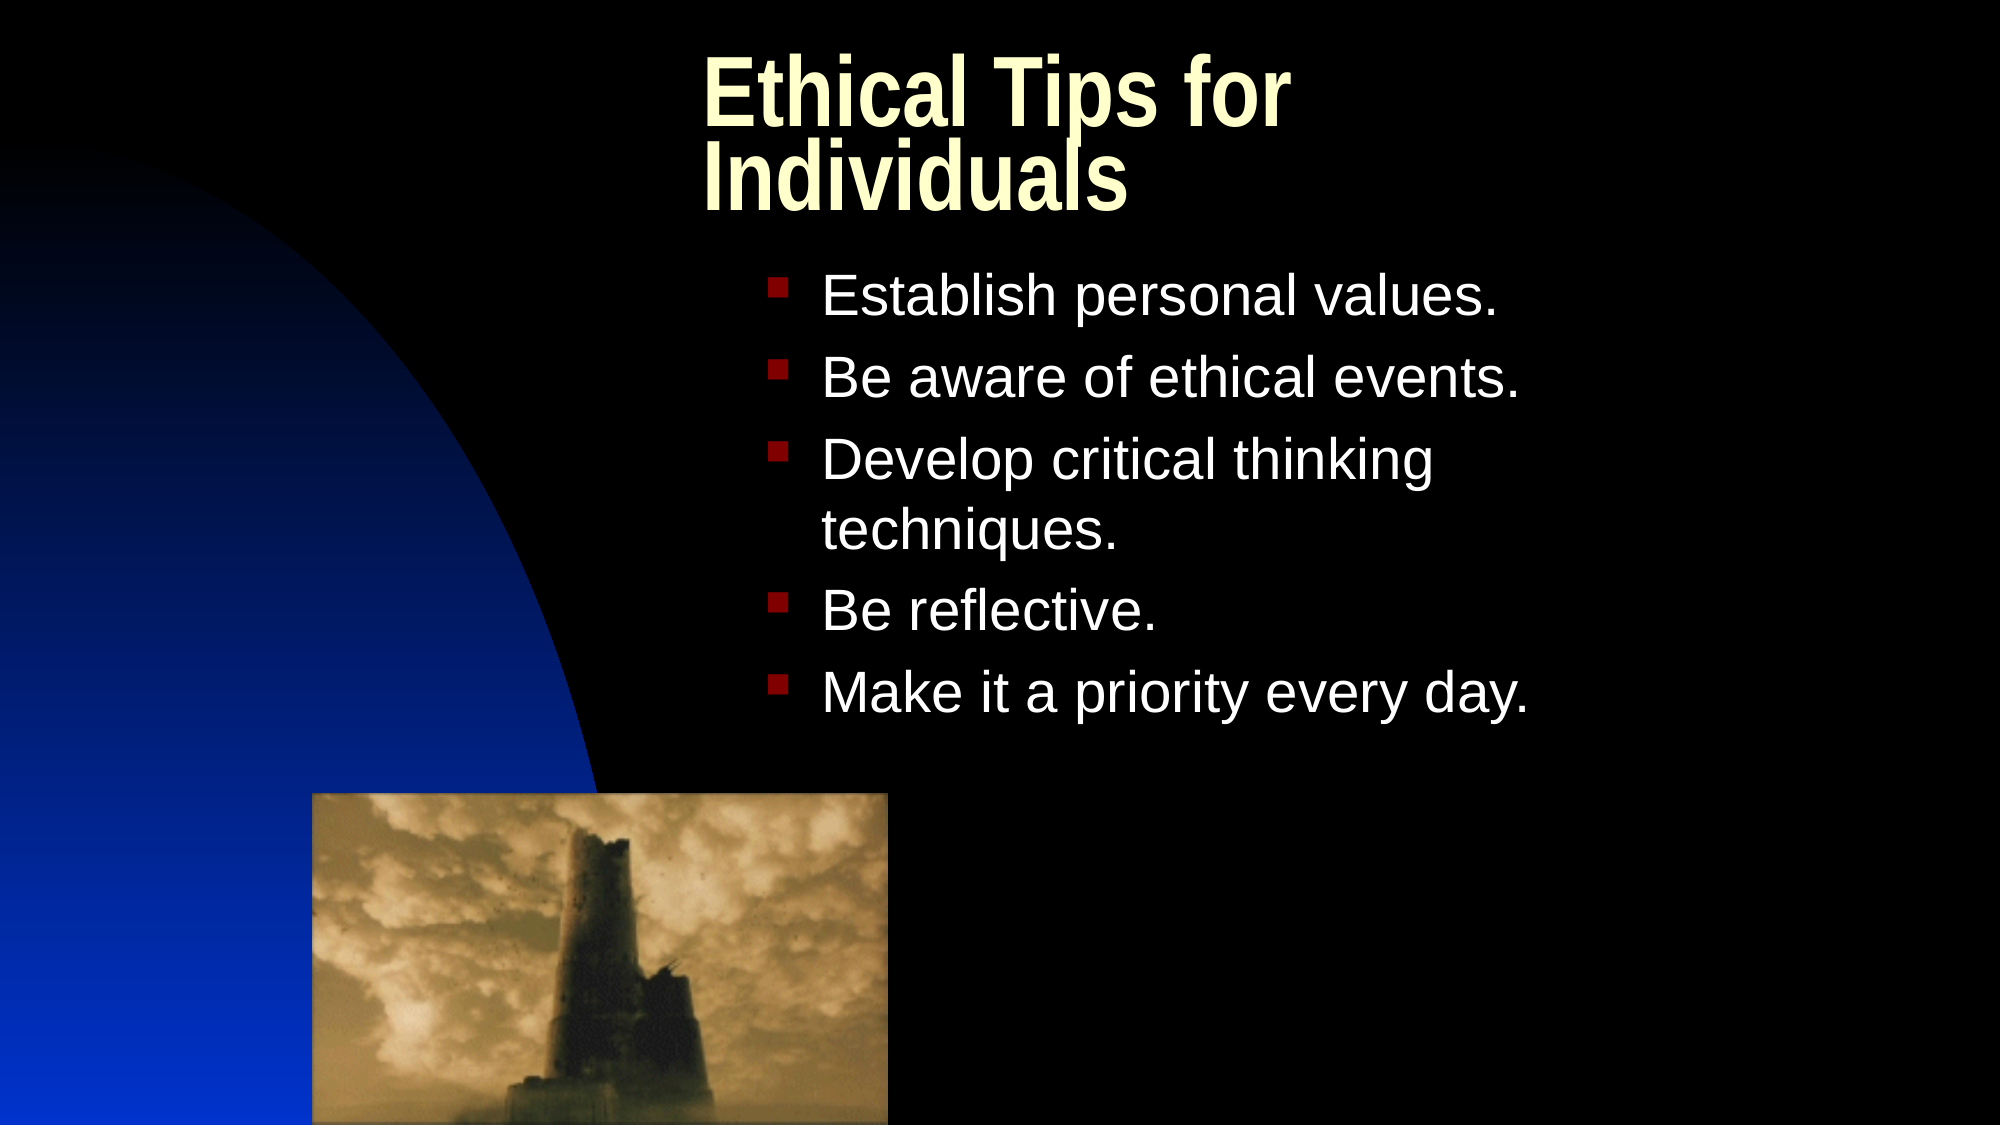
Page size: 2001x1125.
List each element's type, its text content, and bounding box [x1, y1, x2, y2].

picture [312, 793, 888, 1125]
list Establish personal values. Be aware of ethical events. Develop critical thinking techniques. Be reflective. Make it a priority every day. [750, 249, 1750, 925]
title Ethical Tips for Individuals [687, 50, 1688, 238]
